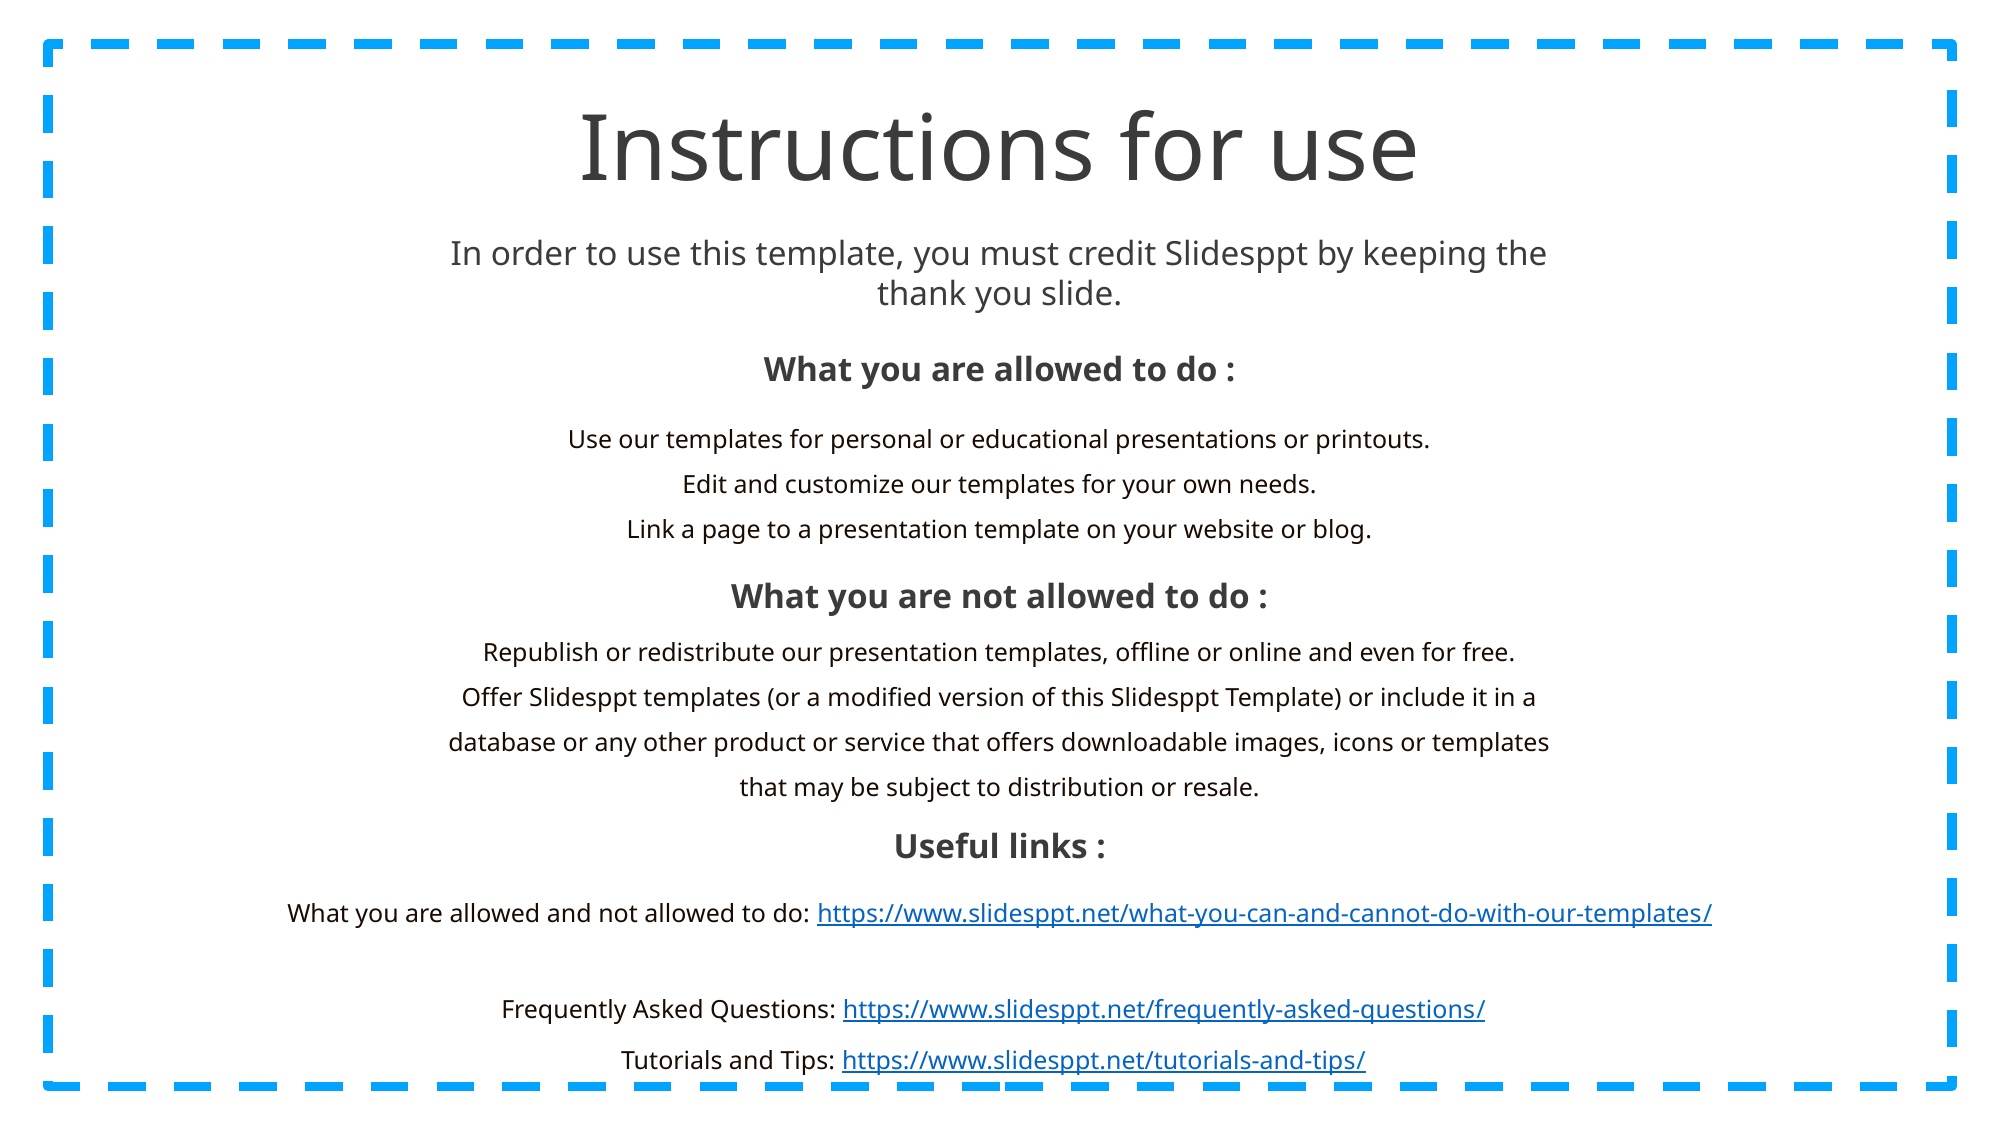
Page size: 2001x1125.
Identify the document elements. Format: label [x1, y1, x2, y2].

text_box [48, 44, 1952, 1087]
